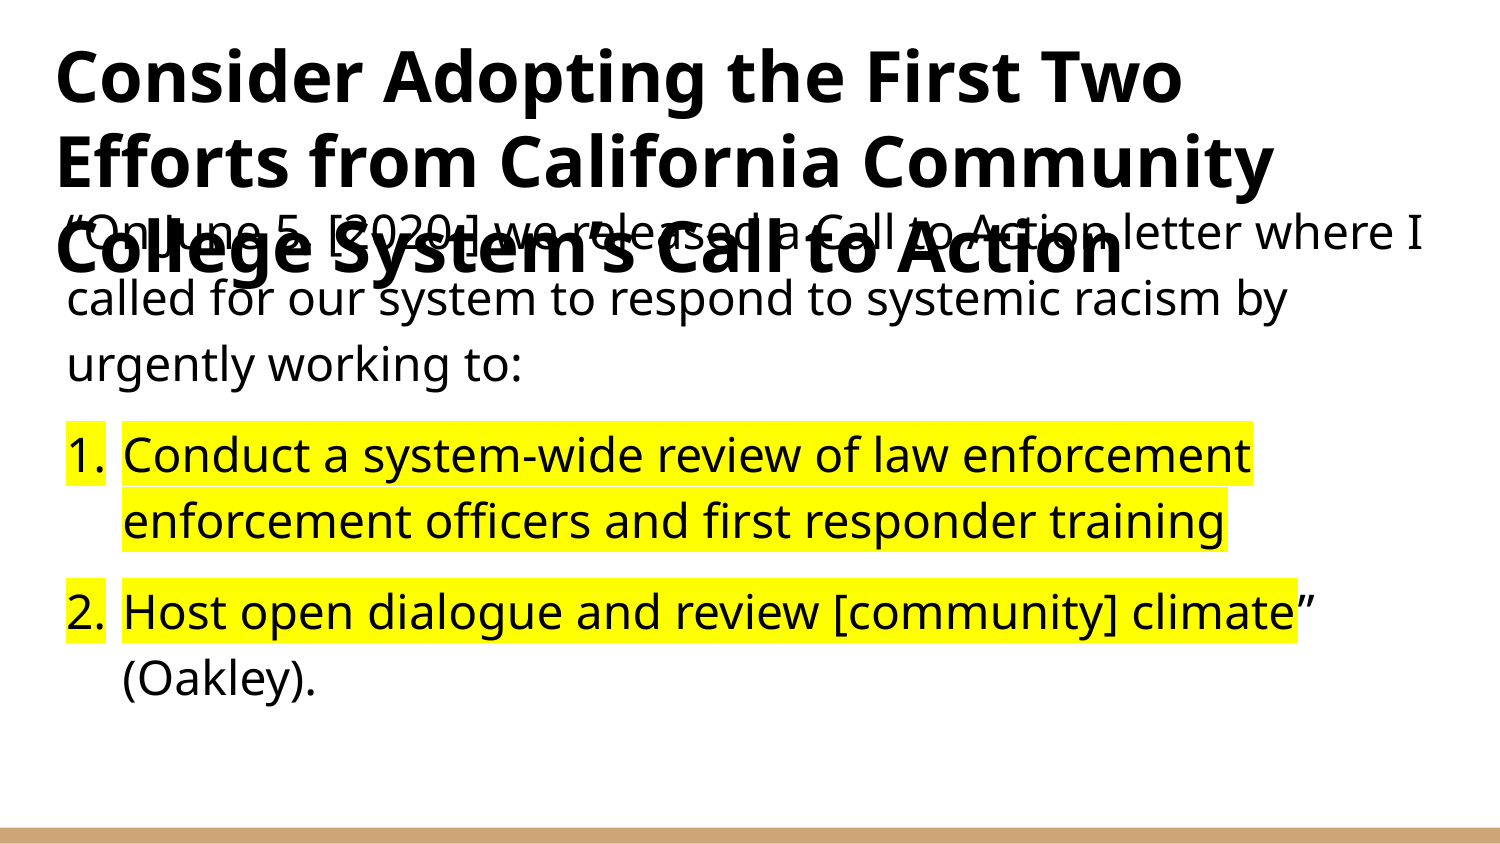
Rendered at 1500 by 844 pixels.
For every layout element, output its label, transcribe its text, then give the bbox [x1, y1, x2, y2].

text_box Consider Adopting the First Two Efforts from California Community College System’s Call to Action [39, 17, 1432, 89]
list “On June 5, [2020,] we released a Call to Action letter where I called for our system to respond to systemic racism by urgently working to: Conduct a system-wide review of law enforcement enforcement officers and first responder training Host open dialogue and review [community] climate” (Oakley). Oakley, Eloy Ortiz. “Call to Action Update,” California Community Colleges, www.cccco.edu/-/media/CCCCO-Website/Files/Communications/vision-for-success/dei-call-to-action-update.pdf?la=en&hash=43095848EF5C578AE9EC842BC5385D3680B8944B. Accessed 12 Apr. 2020. [51, 177, 1449, 702]
